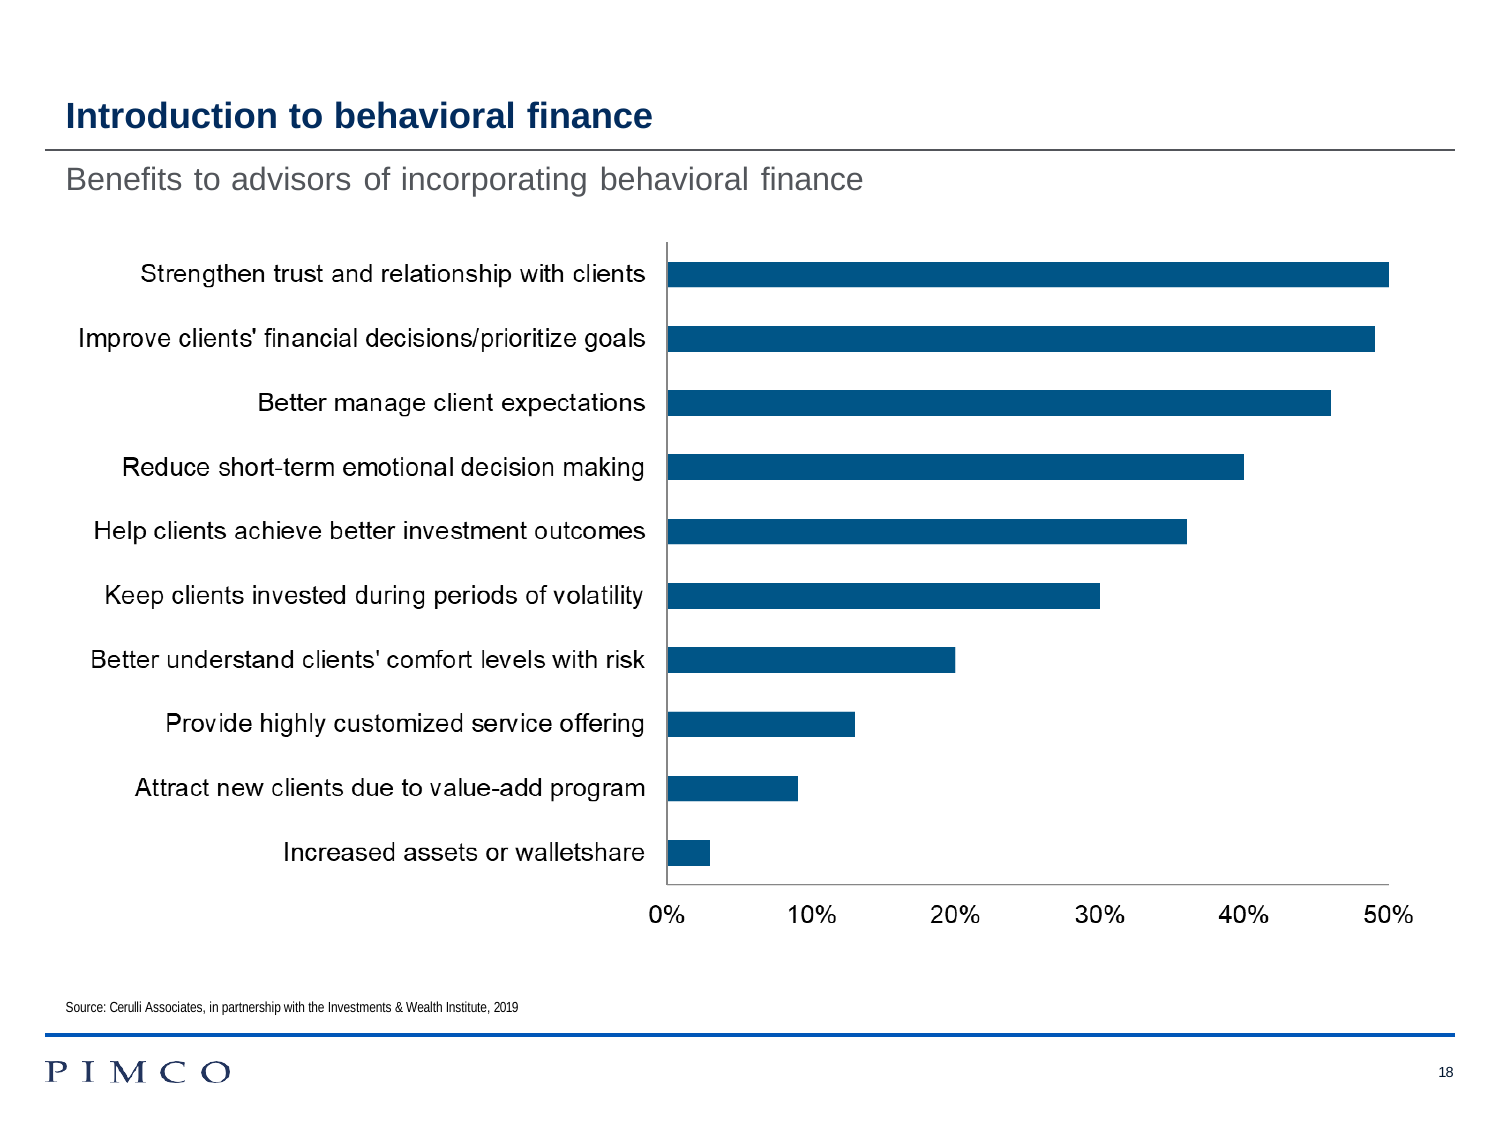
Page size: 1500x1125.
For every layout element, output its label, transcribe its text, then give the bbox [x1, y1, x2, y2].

picture [45, 1061, 67, 1082]
picture [78, 242, 1413, 923]
picture [110, 1061, 146, 1083]
picture [201, 1061, 230, 1083]
slide_number 18 [1432, 1062, 1464, 1125]
title Introduction to behavioral finance [42, 18, 1414, 280]
text_box Source: Cerulli Associates, in partnership with the Investments & Wealth Institute, 2019 [63, 995, 534, 1016]
picture [82, 1061, 94, 1082]
text_box Benefits to advisors of incorporating behavioral finance [63, 155, 872, 198]
picture [160, 1061, 185, 1083]
